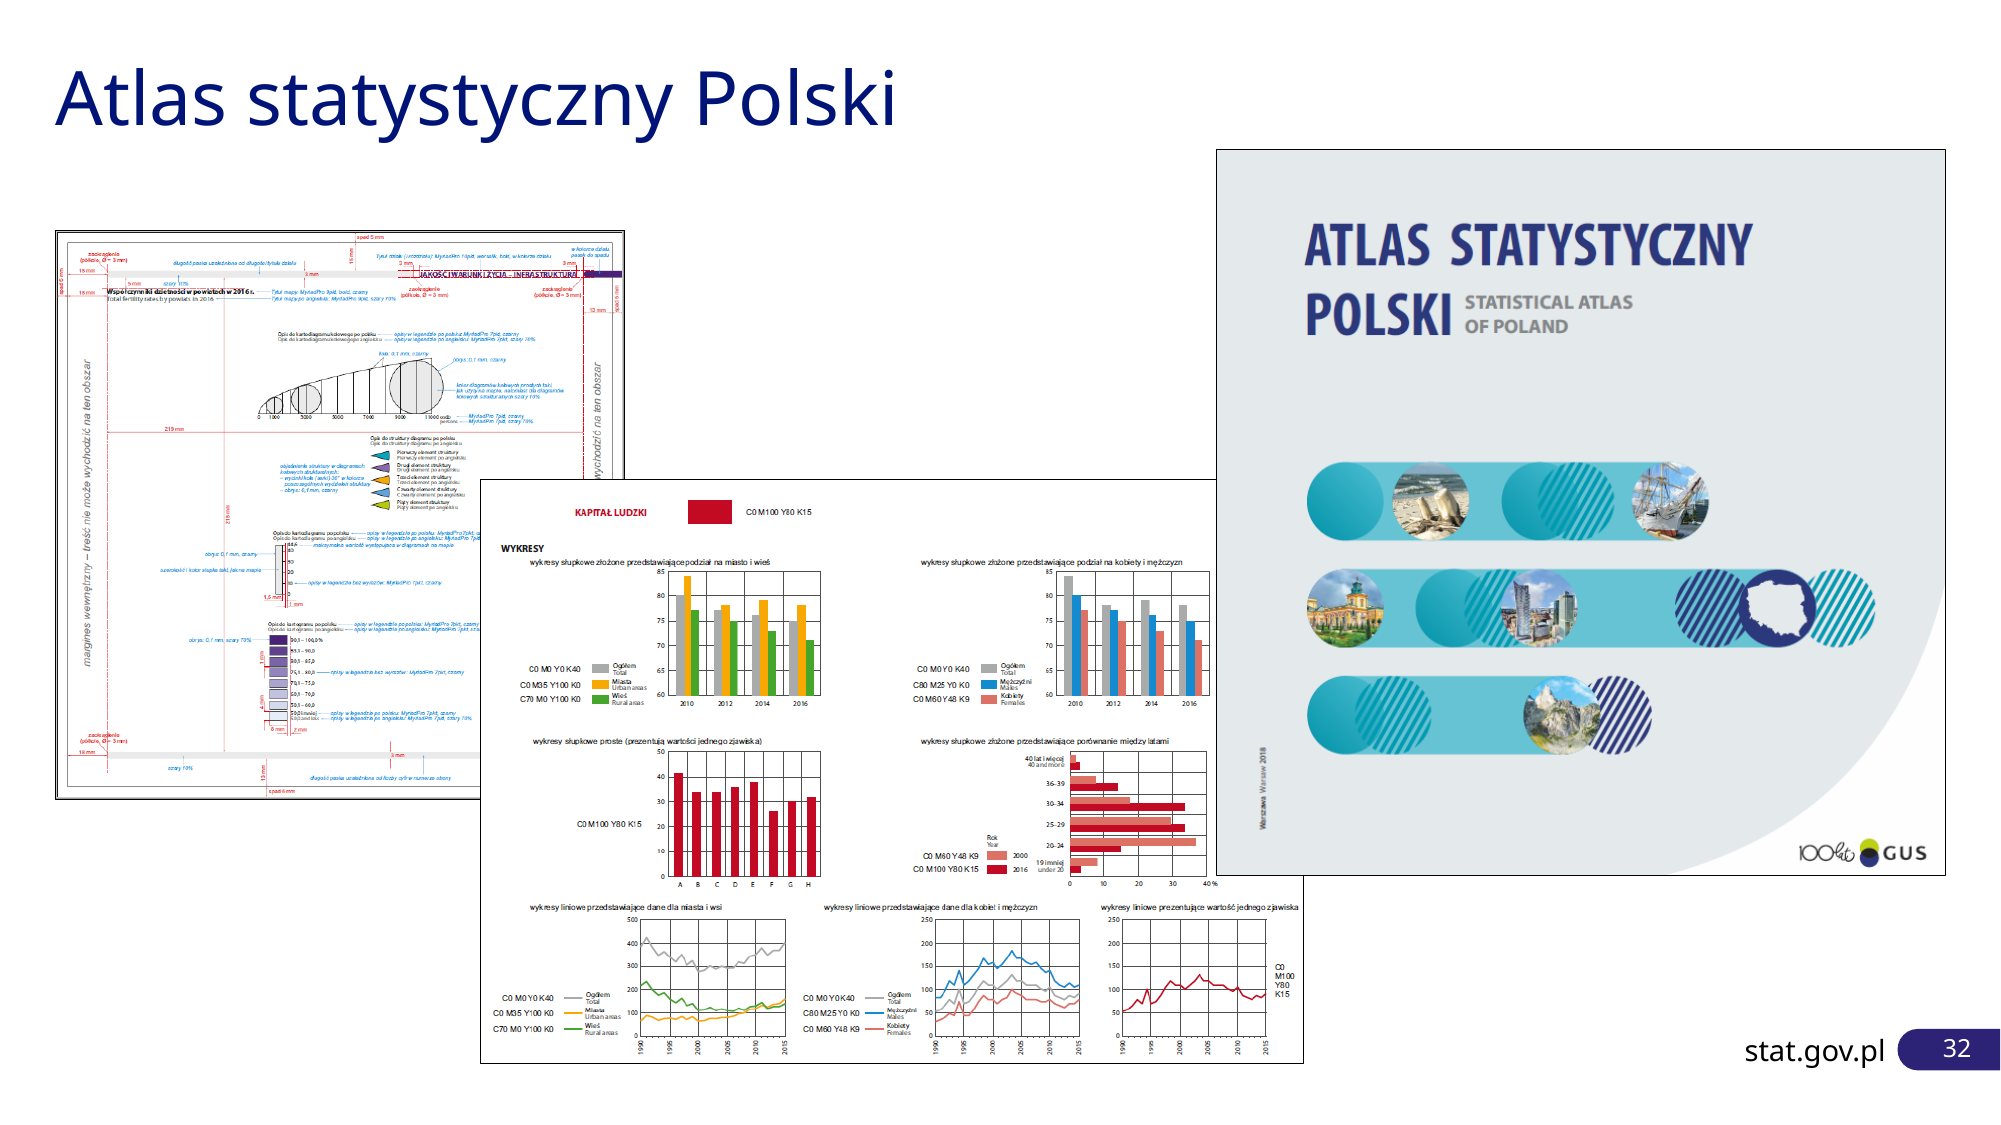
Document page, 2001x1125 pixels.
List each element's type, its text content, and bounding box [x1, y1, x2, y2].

picture [55, 149, 1945, 1063]
title Atlas statystyczny Polski [55, 31, 1945, 150]
